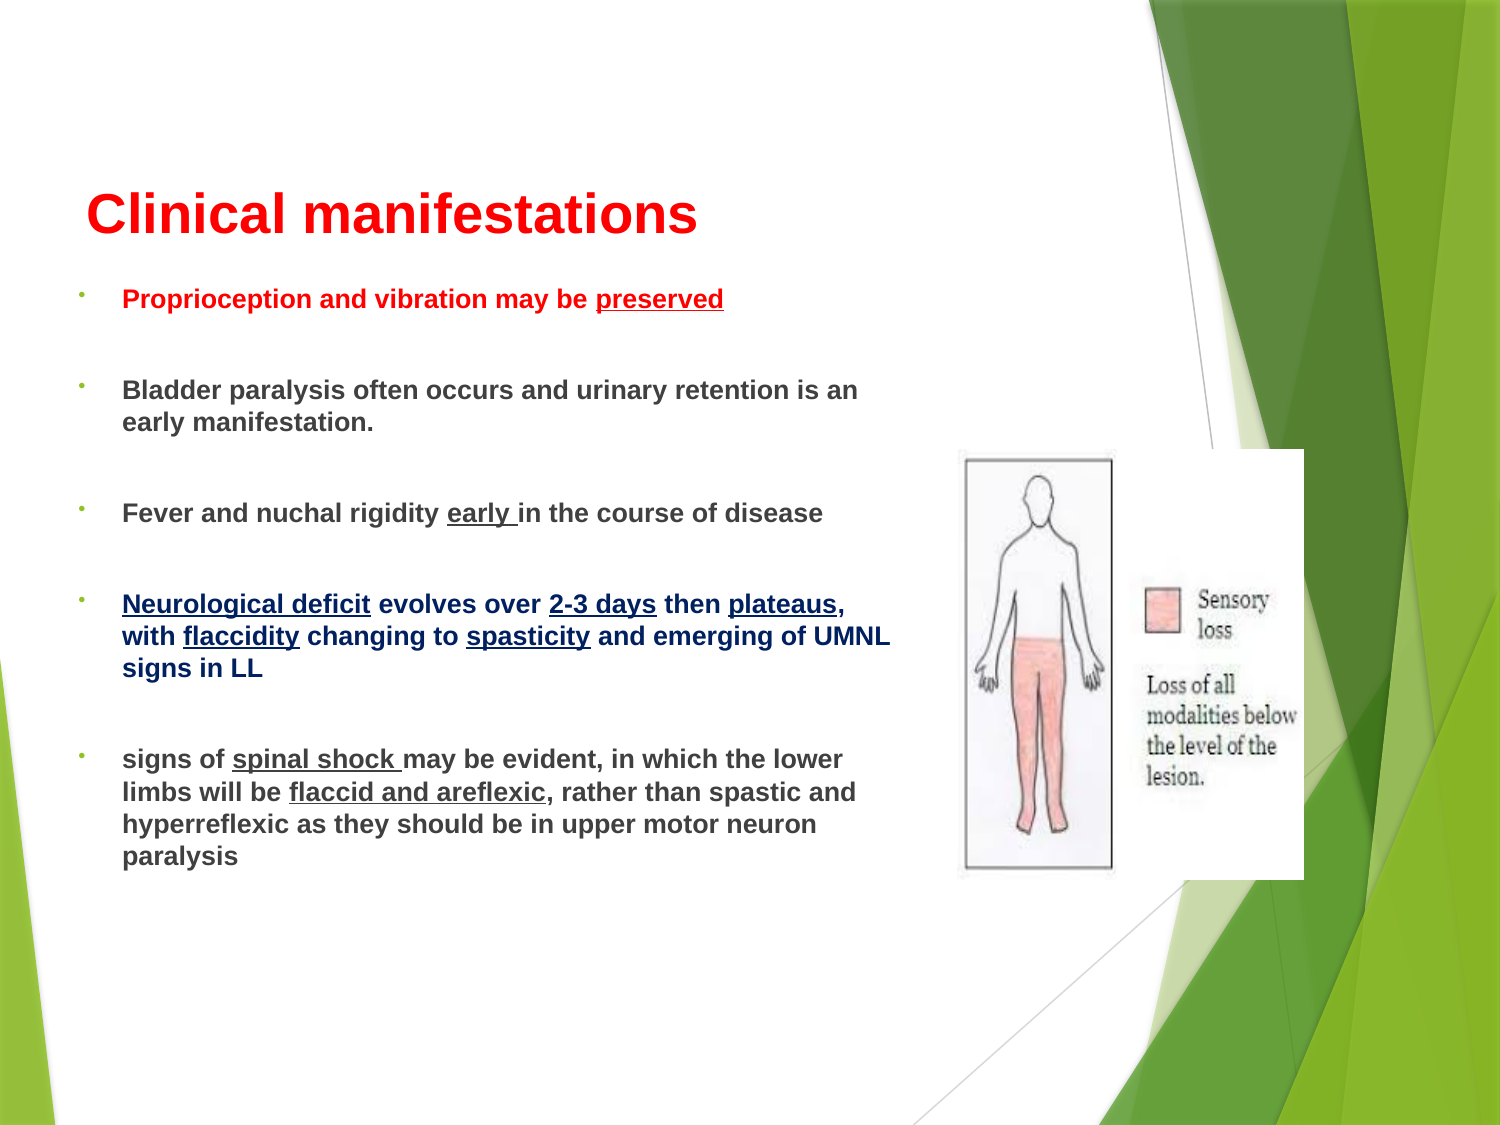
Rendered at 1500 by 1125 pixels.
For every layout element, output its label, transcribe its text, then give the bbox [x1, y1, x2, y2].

list Proprioception and vibration may be preserved Bladder paralysis often occurs and urinary retention is an early manifestation. Fever and nuchal rigidity early in the course of disease Neurological deficit evolves over 2-3 days then plateaus, with flaccidity changing to spasticity and emerging of UMNL signs in LL signs of spinal shock may be evident, in which the lower limbs will be flaccid and areflexic, rather than spastic and hyperreflexic as they should be in upper motor neuron paralysis [59, 273, 919, 880]
picture [957, 449, 1305, 881]
title Clinical manifestations [71, 169, 1130, 332]
